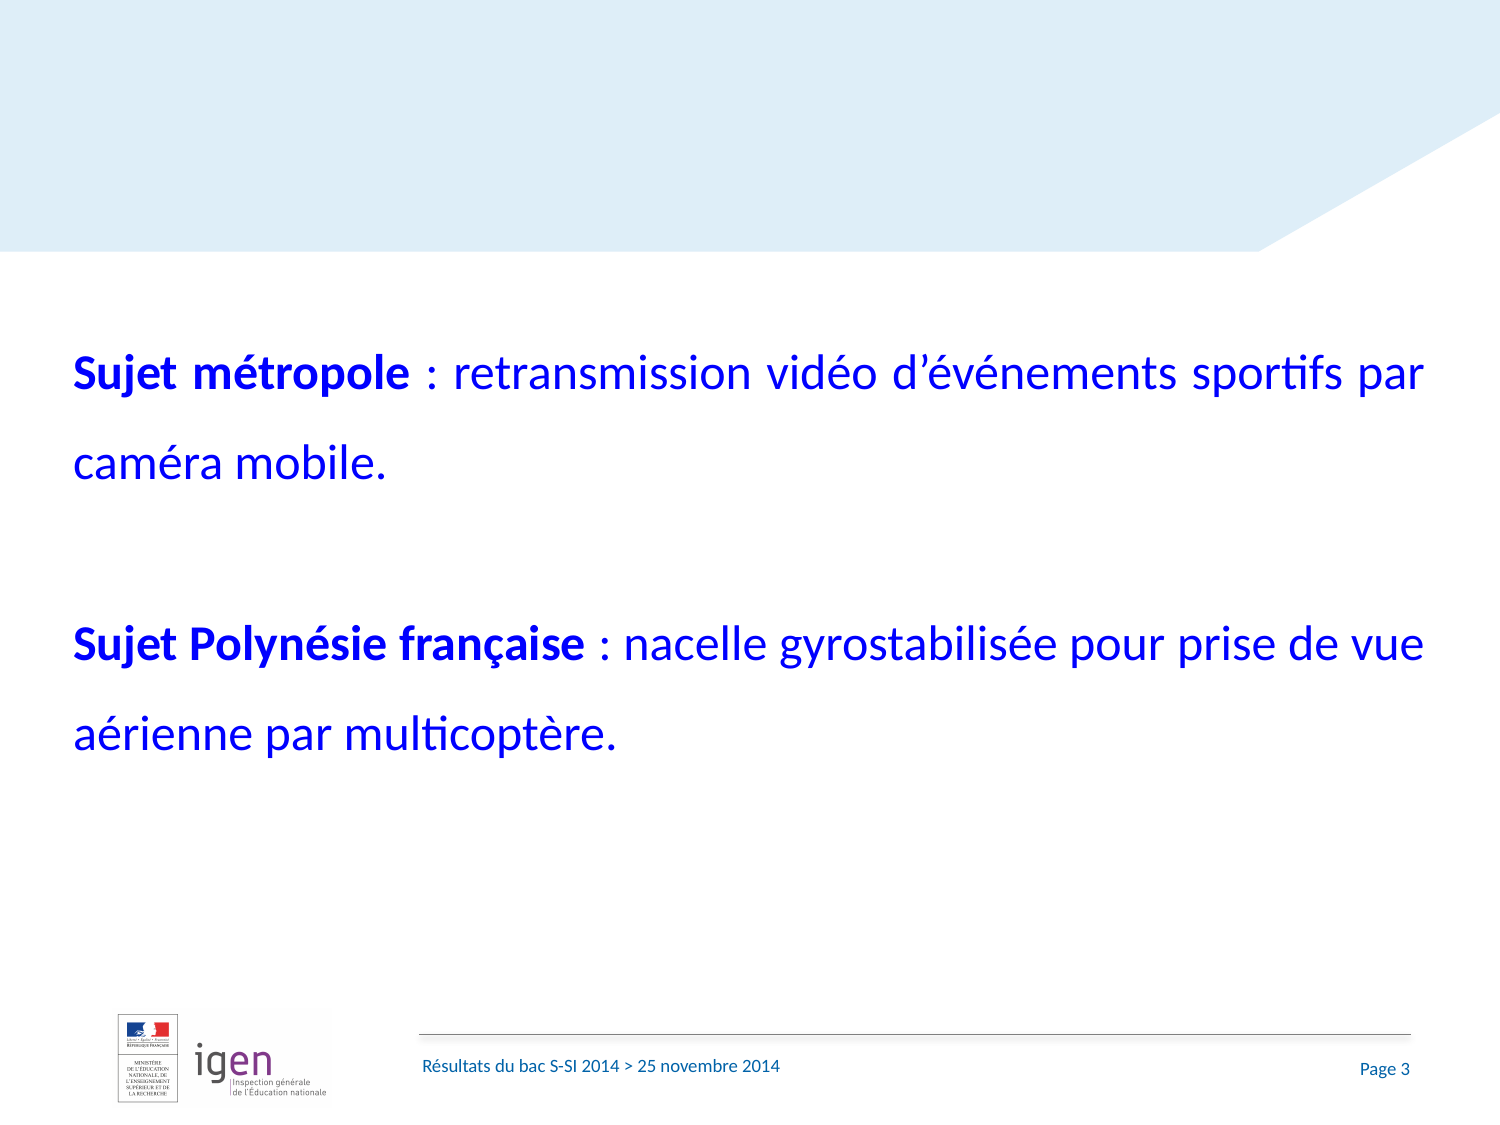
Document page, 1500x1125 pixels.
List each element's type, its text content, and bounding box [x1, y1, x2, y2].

picture [112, 1008, 332, 1108]
text_box Sujet métropole : retransmission vidéo d’événements sportifs par caméra mobile. Sujet Polynésie française : nacelle gyrostabilisée pour prise de vue aérienne par multicoptère. [58, 302, 1441, 768]
